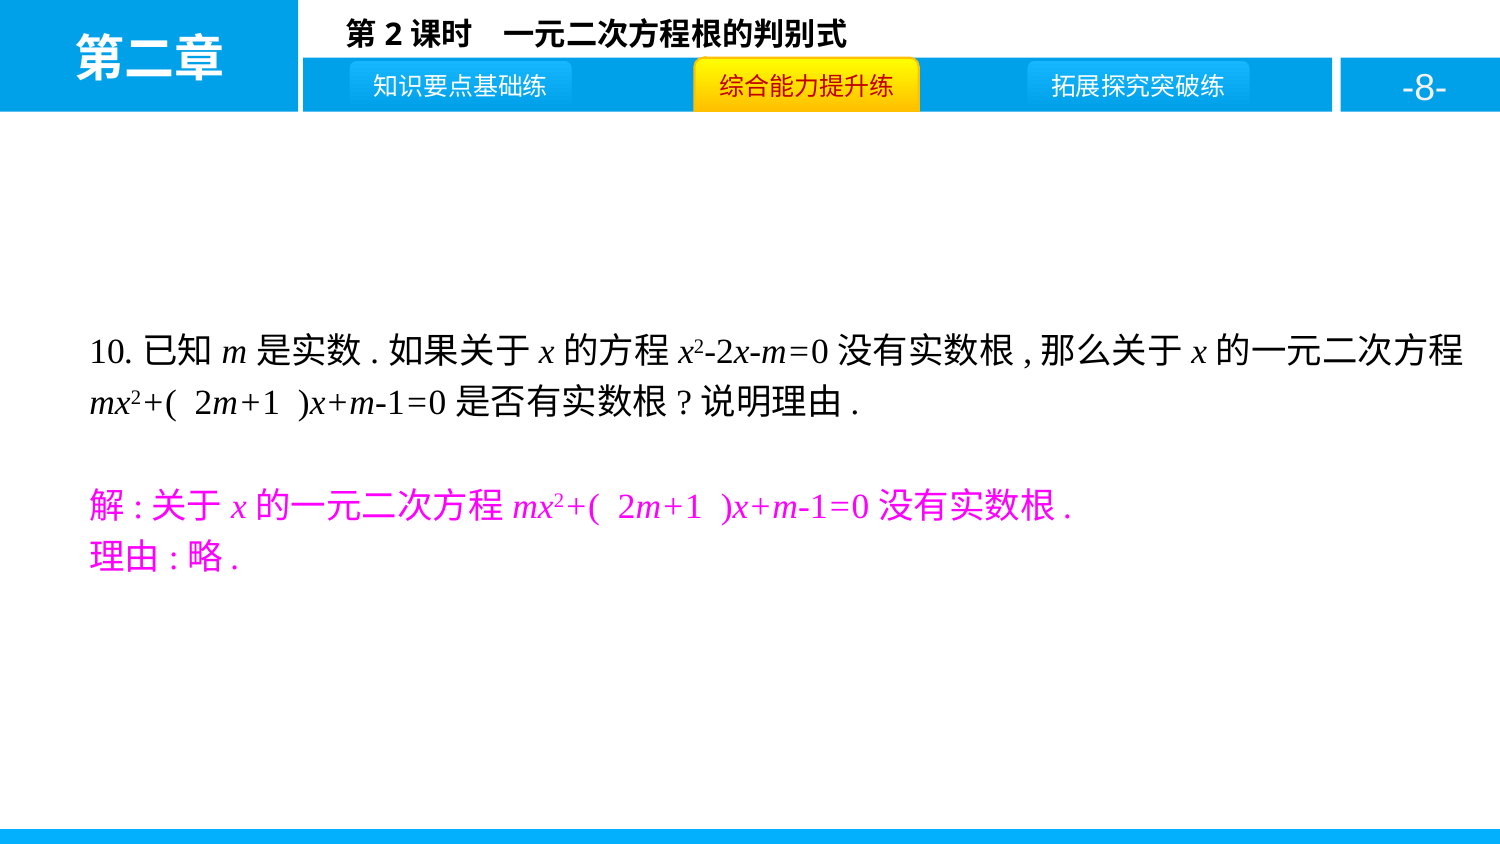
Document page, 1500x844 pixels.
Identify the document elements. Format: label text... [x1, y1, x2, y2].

text_box 10.已知m是实数.如果关于x的方程x2-2x-m=0没有实数根,那么关于x的一元二次方程mx2+( 2m+1 )x+m-1=0是否有实数根?说明理由. [78, 314, 1485, 428]
text_box 解:关于x的一元二次方程mx2+( 2m+1 )x+m-1=0没有实数根. 理由:略. [78, 468, 1485, 582]
